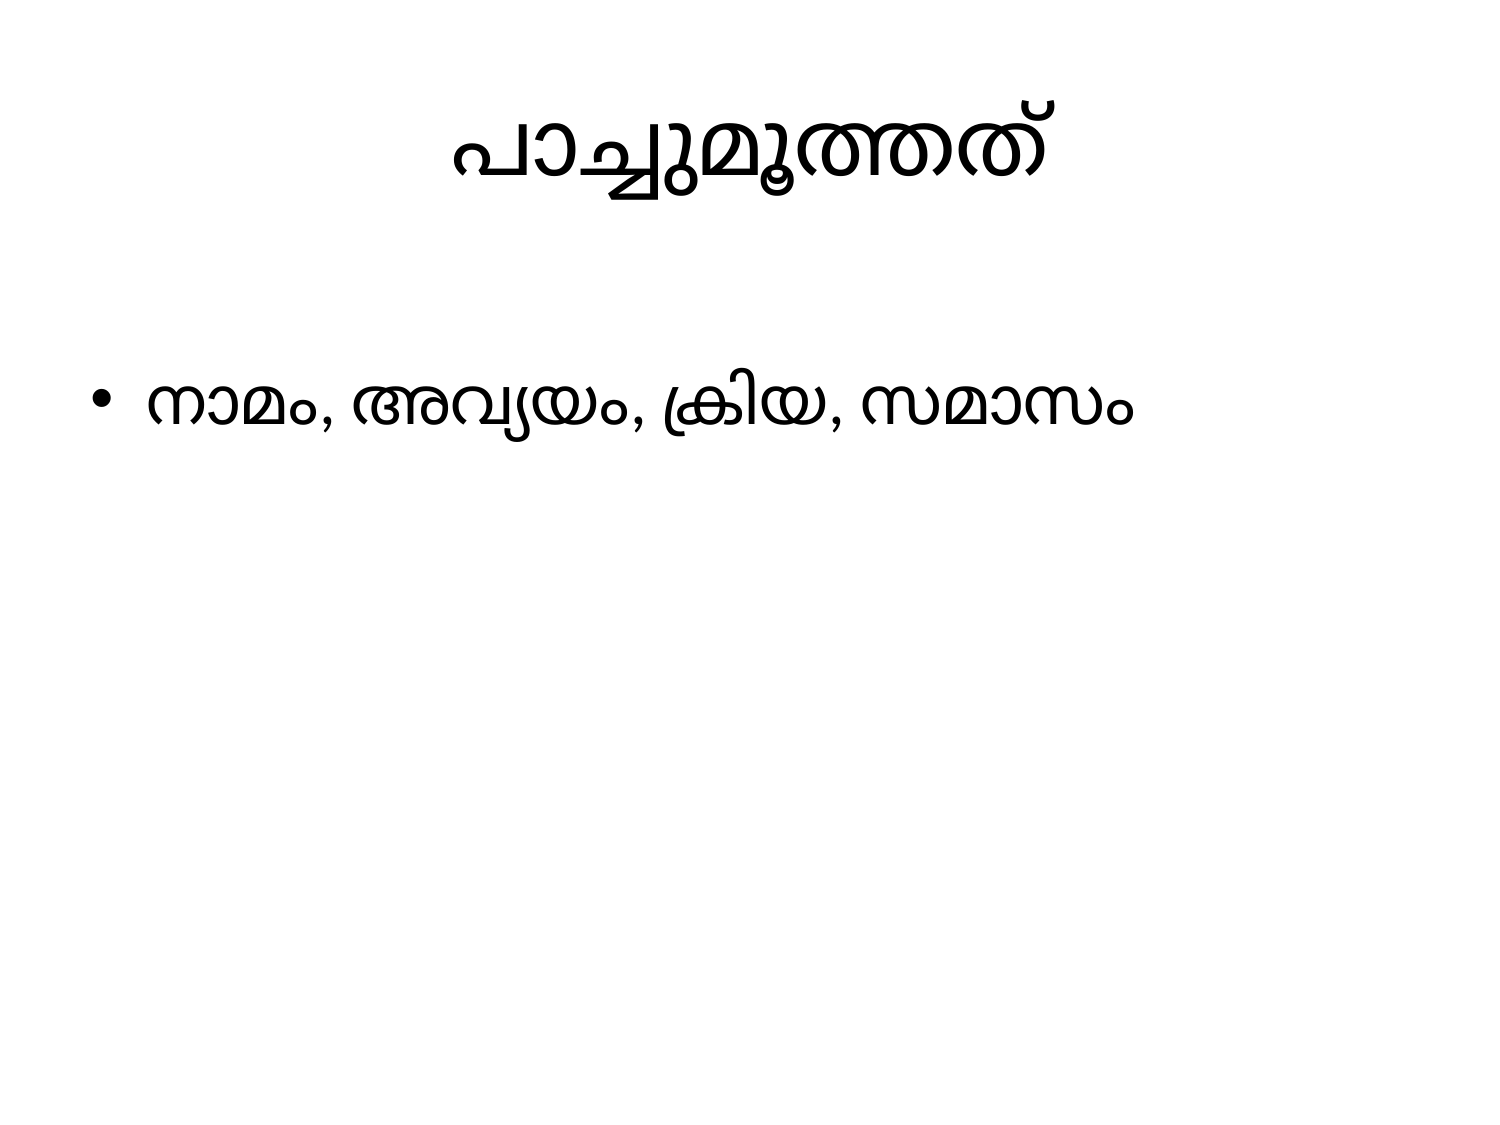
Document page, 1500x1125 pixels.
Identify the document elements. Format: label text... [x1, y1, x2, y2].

title പാച്ചുമൂത്തത്‌ [75, 45, 1425, 233]
list നാമം, അവ്യയം, ക്രിയ, സമാസം [75, 350, 1425, 1005]
